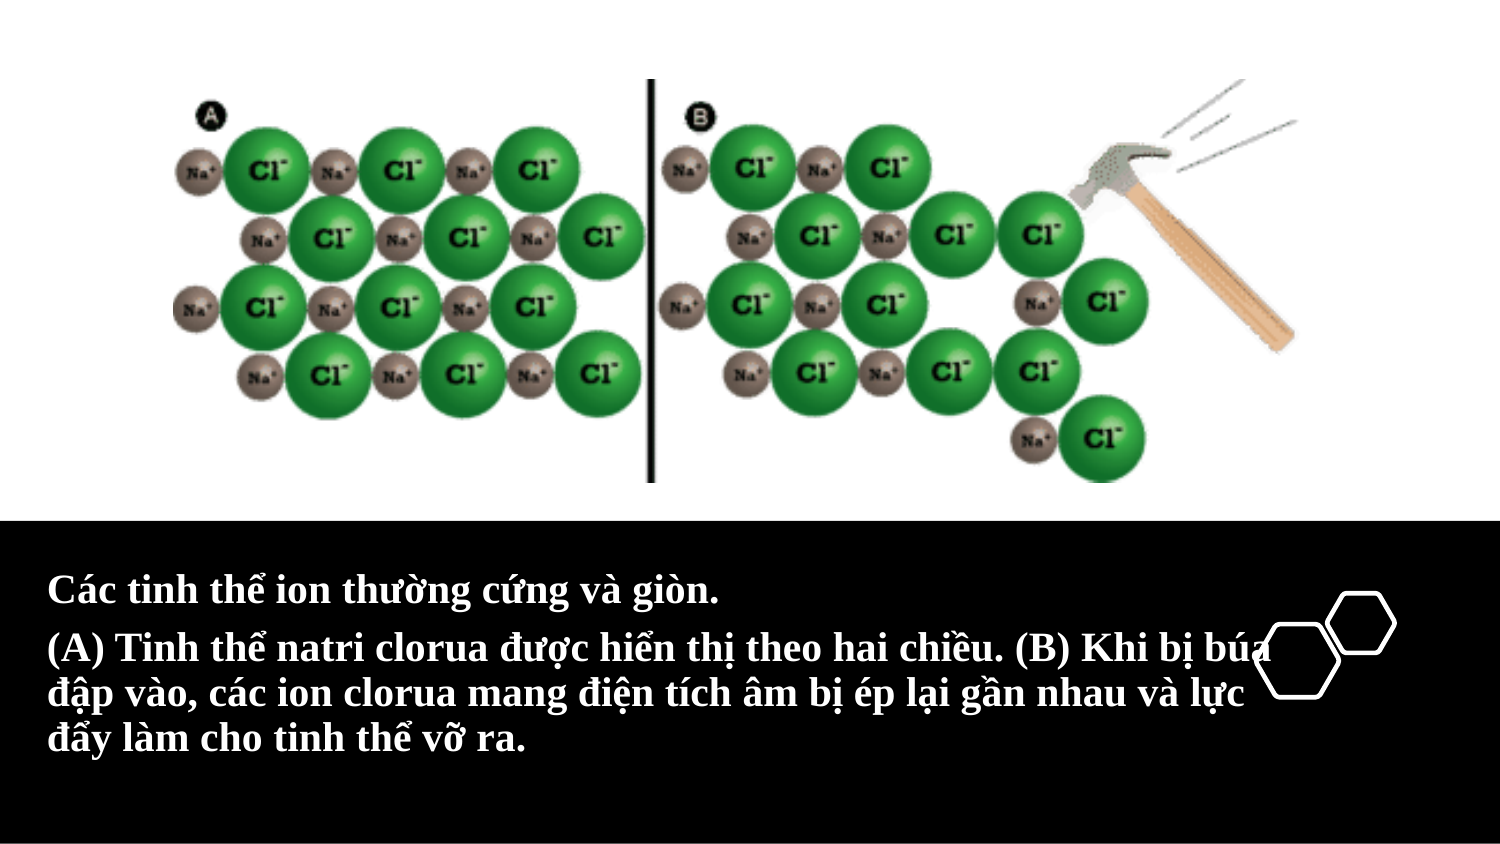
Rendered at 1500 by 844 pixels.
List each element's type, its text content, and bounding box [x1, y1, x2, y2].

text_box [0, 520, 1500, 844]
list Các tinh thể ion thường cứng và giòn. (A) Tinh thể natri clorua được hiển thị theo hai chiều. (B) Khi bị búa đập vào, các ion clorua mang điện tích âm bị ép lại gần nhau và lực đẩy làm cho tinh thể vỡ ra. [35, 561, 1292, 844]
text_box [0, 0, 1500, 520]
picture [173, 79, 1327, 483]
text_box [1255, 593, 1395, 698]
